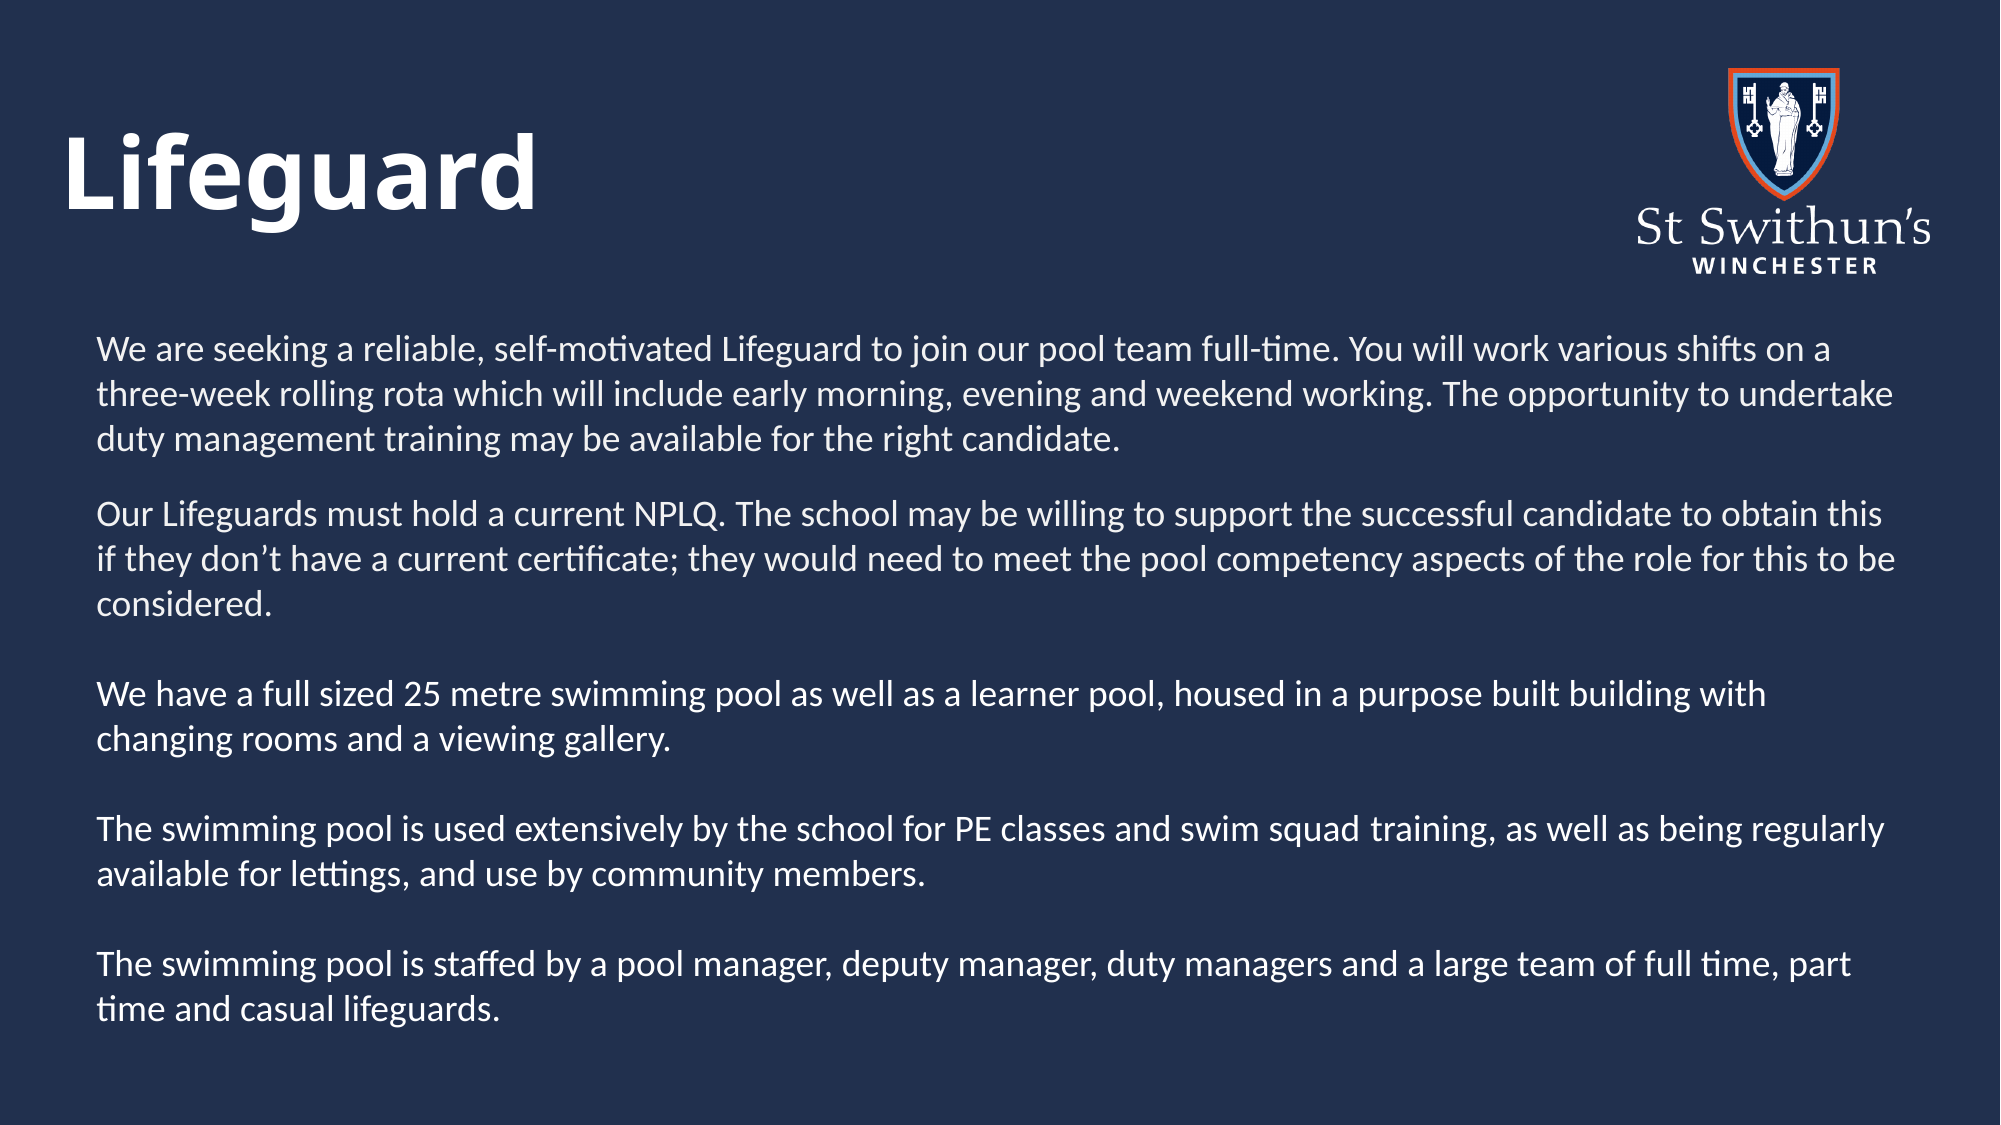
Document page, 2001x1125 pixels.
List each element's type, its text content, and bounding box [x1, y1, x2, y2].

text_box Lifeguard [45, 68, 1754, 286]
text_box We are seeking a reliable, self-motivated Lifeguard to join our pool team full-time. You will work various shifts on a three-week rolling rota which will include early morning, evening and weekend working. The opportunity to undertake duty management training may be available for the right candidate. Our Lifeguards must hold a current NPLQ. The school may be willing to support the successful candidate to obtain this if they don’t have a current certificate; they would need to meet the pool competency aspects of the role for this to be considered. We have a full sized 25 metre swimming pool as well as a learner pool, housed in a purpose built building with changing rooms and a viewing gallery. The swimming pool is used extensively by the school for PE classes and swim squad training, as well as being regularly available for lettings, and use by community members. The swimming pool is staffed by a pool manager, deputy manager, duty managers and a large team of full time, part time and casual lifeguards. [81, 316, 1920, 1037]
picture [1638, 68, 1930, 274]
